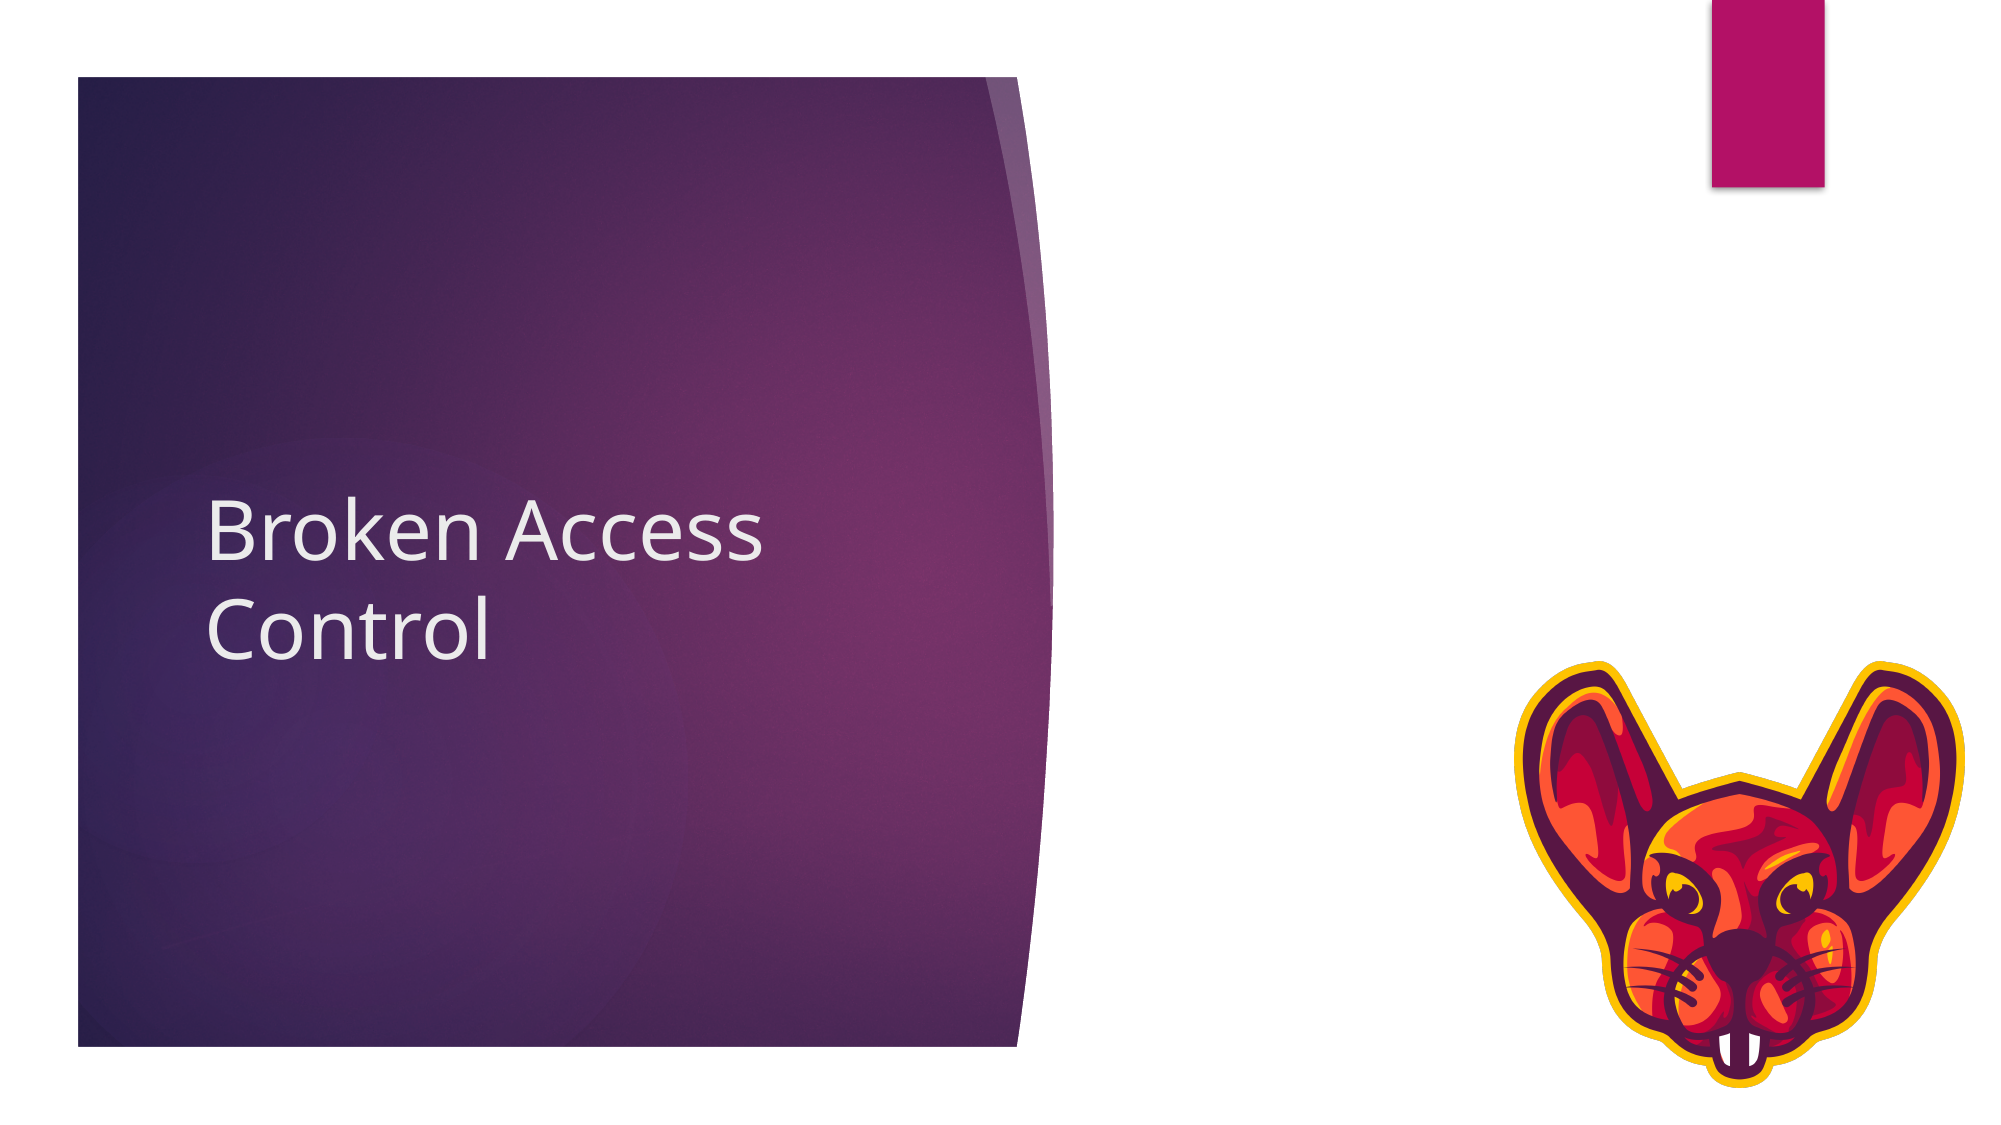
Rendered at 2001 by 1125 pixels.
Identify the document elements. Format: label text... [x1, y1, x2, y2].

title Broken Access Control [189, 439, 904, 814]
picture [1514, 661, 1965, 1089]
